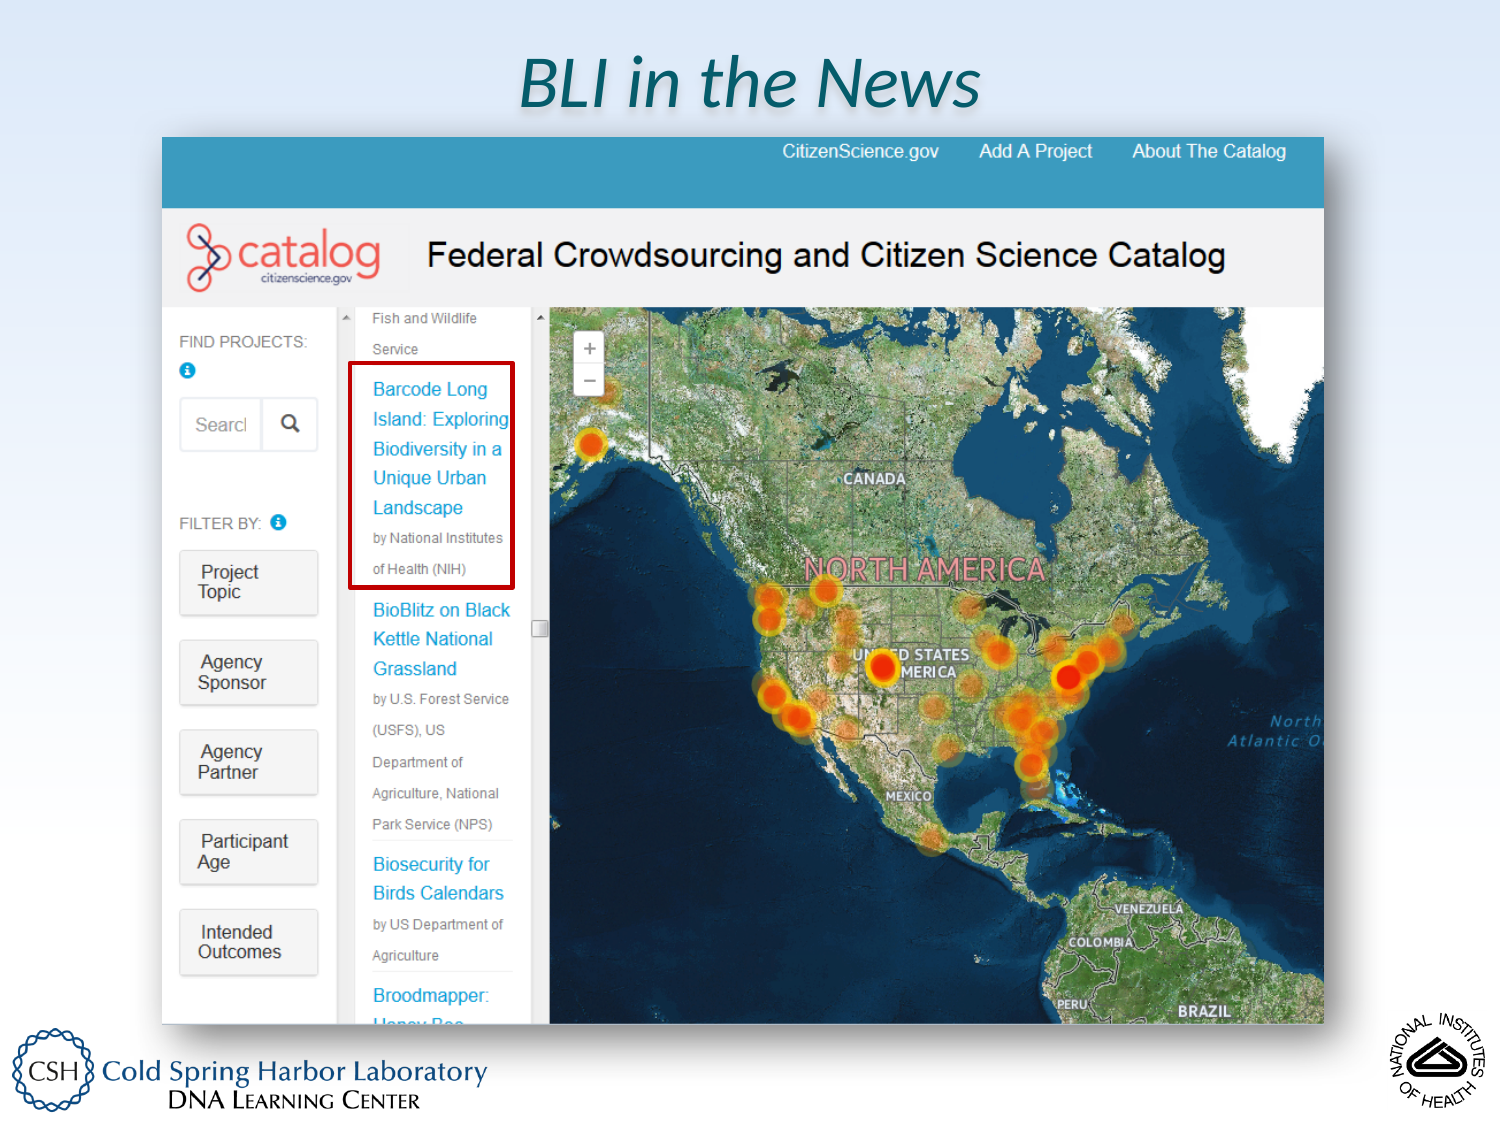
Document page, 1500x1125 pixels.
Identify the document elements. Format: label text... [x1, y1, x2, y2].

picture [12, 1028, 488, 1113]
picture [162, 137, 1324, 1026]
picture [1387, 1010, 1487, 1110]
text_box BLI in the News [0, 24, 1500, 130]
